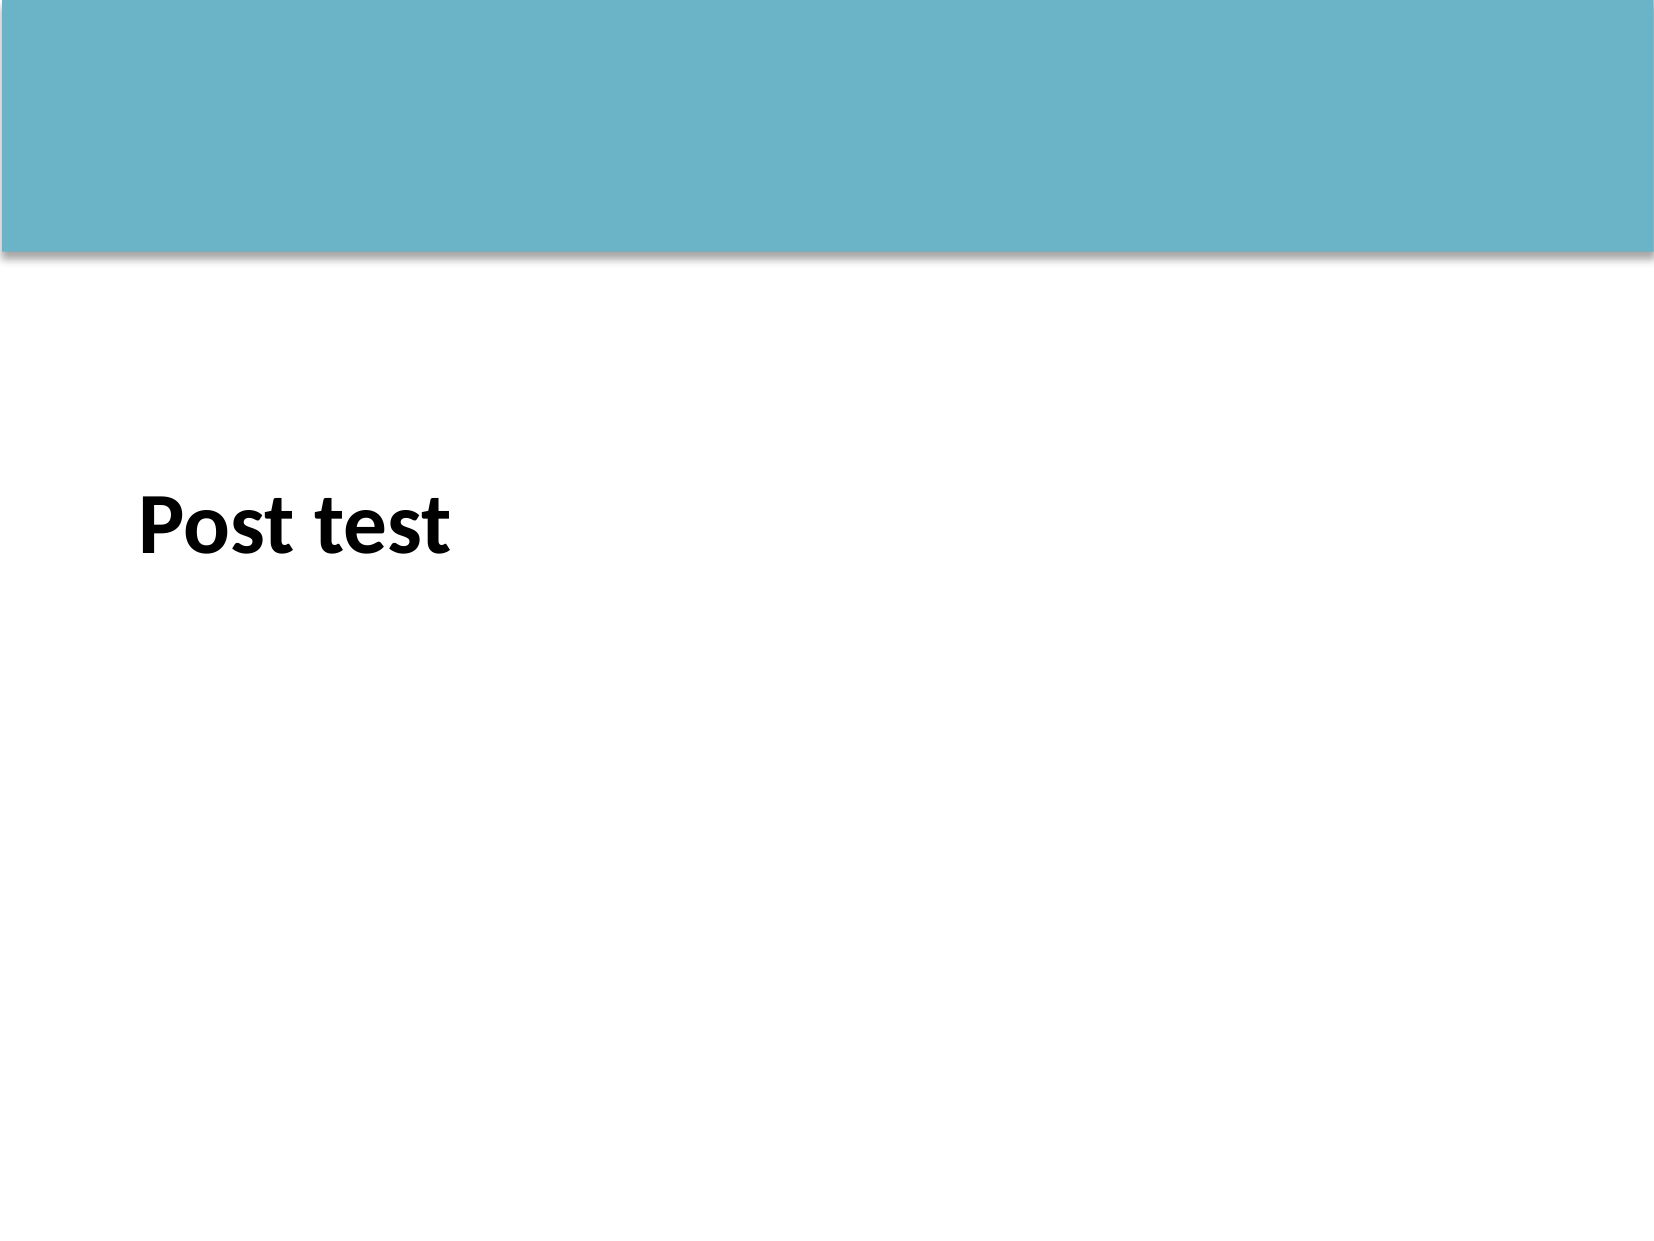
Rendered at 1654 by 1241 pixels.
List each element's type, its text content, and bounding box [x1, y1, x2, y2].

title Post test [124, 385, 1530, 651]
